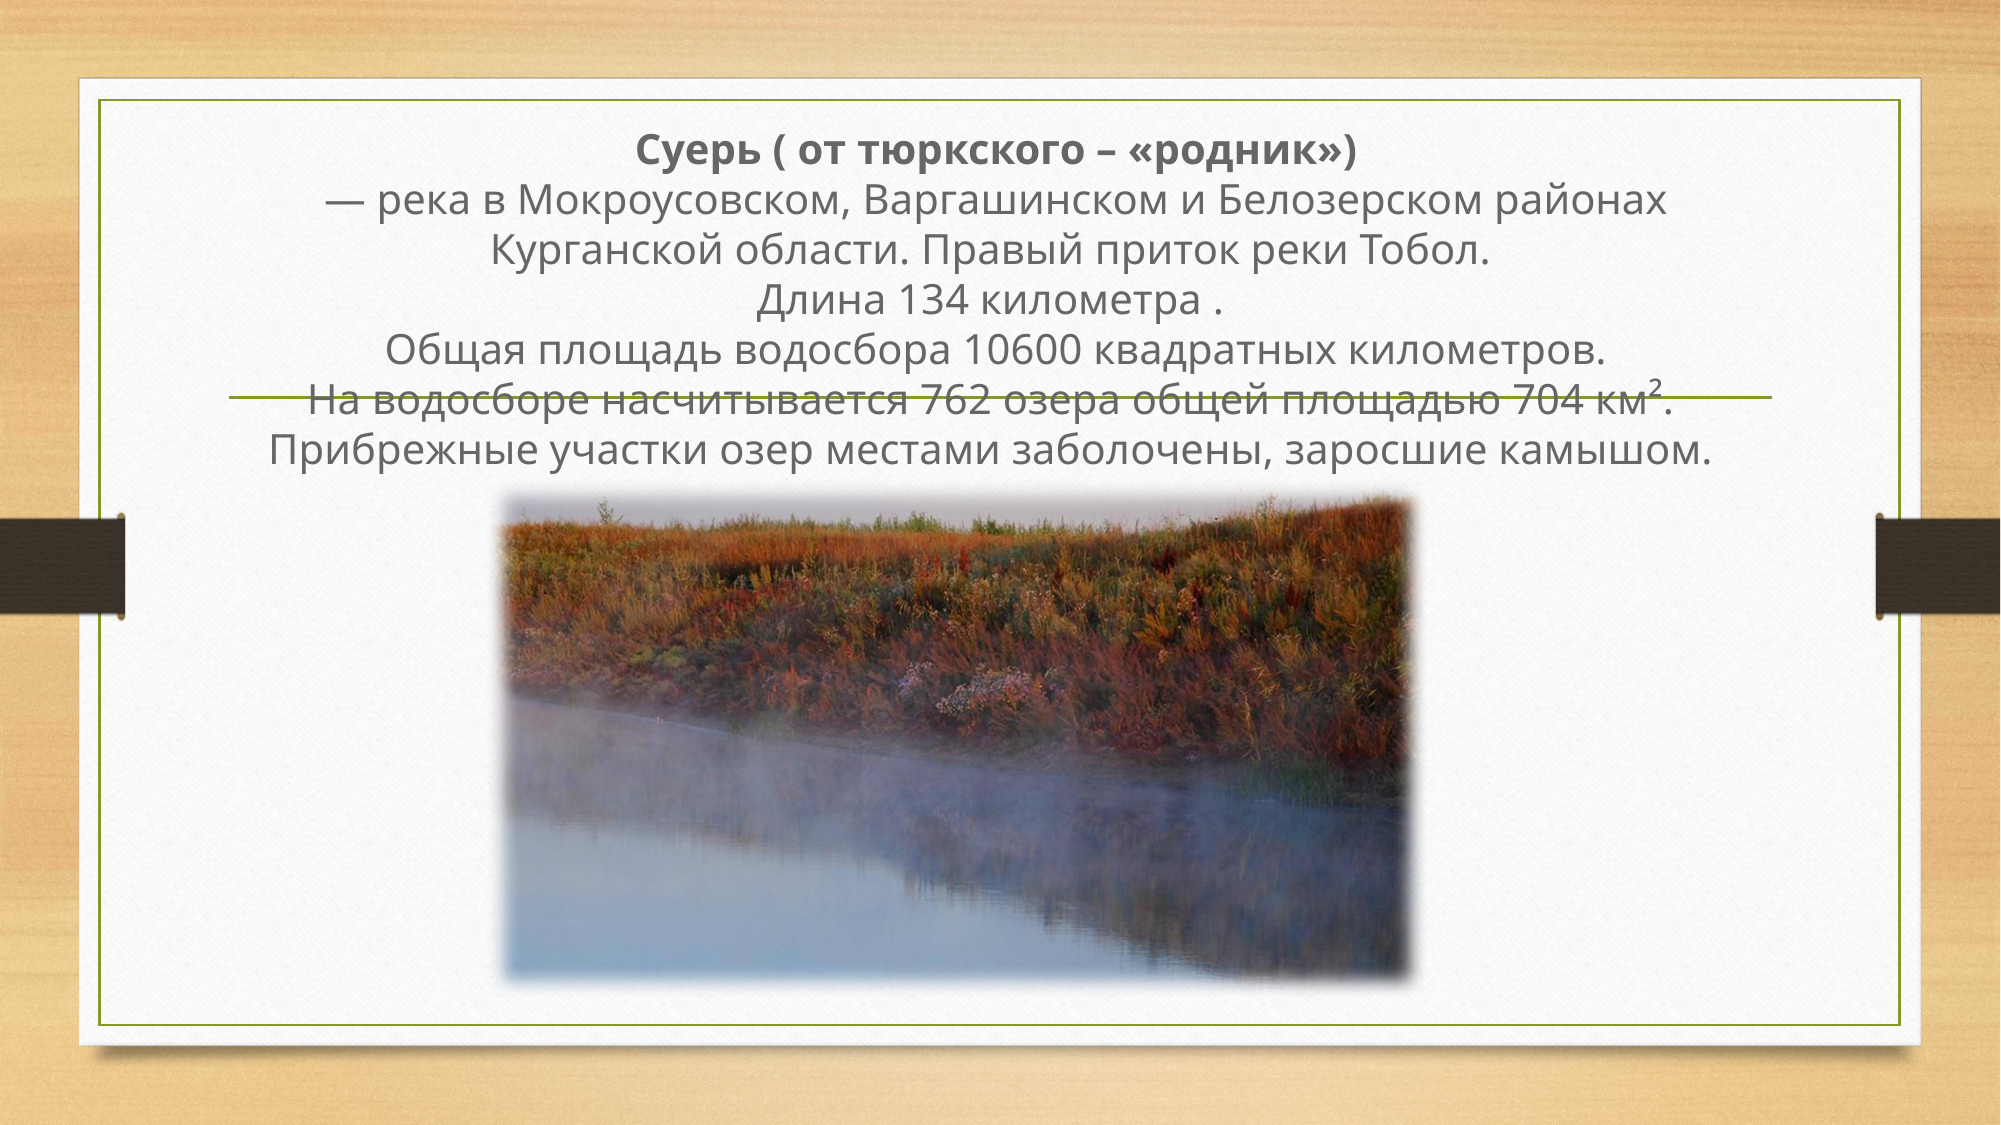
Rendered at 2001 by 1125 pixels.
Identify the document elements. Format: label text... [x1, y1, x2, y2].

title Суерь ( от тюркского – «родник») — река в Мокроусовском, Варгашинском и Белозерском районах Курганской области. Правый приток реки Тобол. Длина 134 километра . Общая площадь водосбора 10600 квадратных километров. На водосборе насчитывается 762 озера общей площадью 704 км². Прибрежные участки озер местами заболочены, заросшие камышом. [208, 215, 1784, 430]
picture [0, 0, 2001, 1125]
